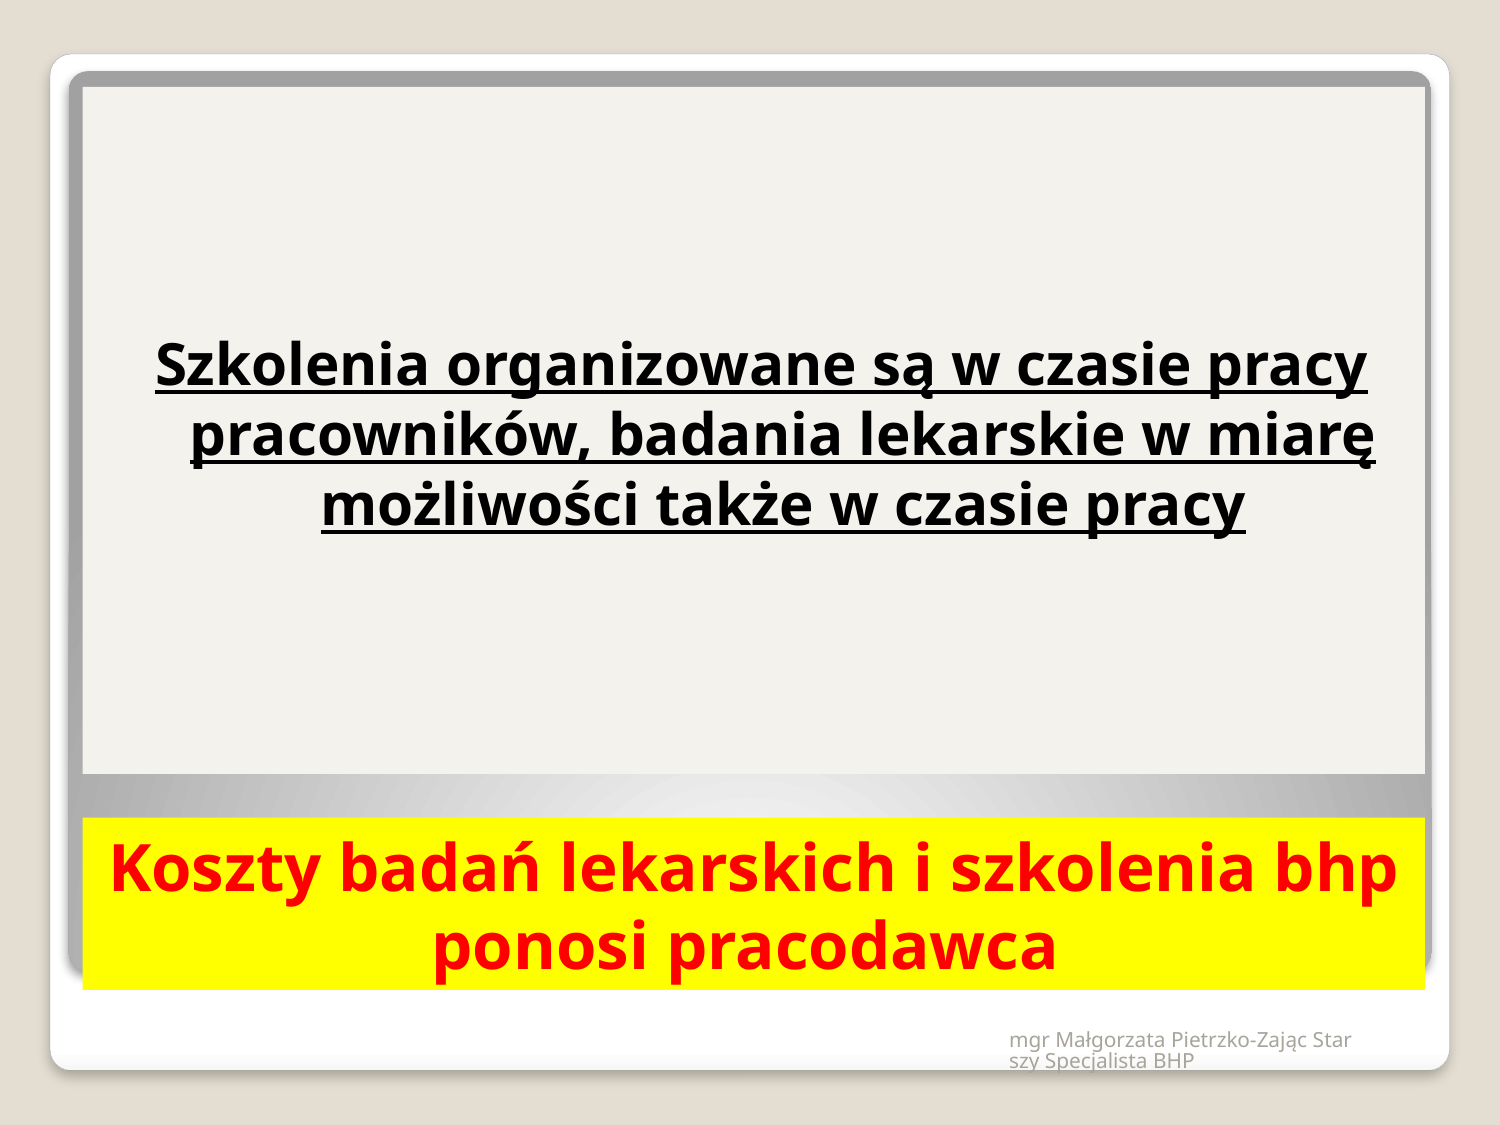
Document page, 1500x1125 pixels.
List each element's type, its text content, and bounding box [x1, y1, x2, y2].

list Szkolenia organizowane są w czasie pracy pracowników, badania lekarskie w miarę możliwości także w czasie pracy [82, 86, 1425, 774]
footer mgr Małgorzata Pietrzko-Zając Starszy Specjalista BHP [994, 1002, 1370, 1063]
title Koszty badań lekarskich i szkolenia bhp ponosi pracodawca [82, 817, 1425, 990]
